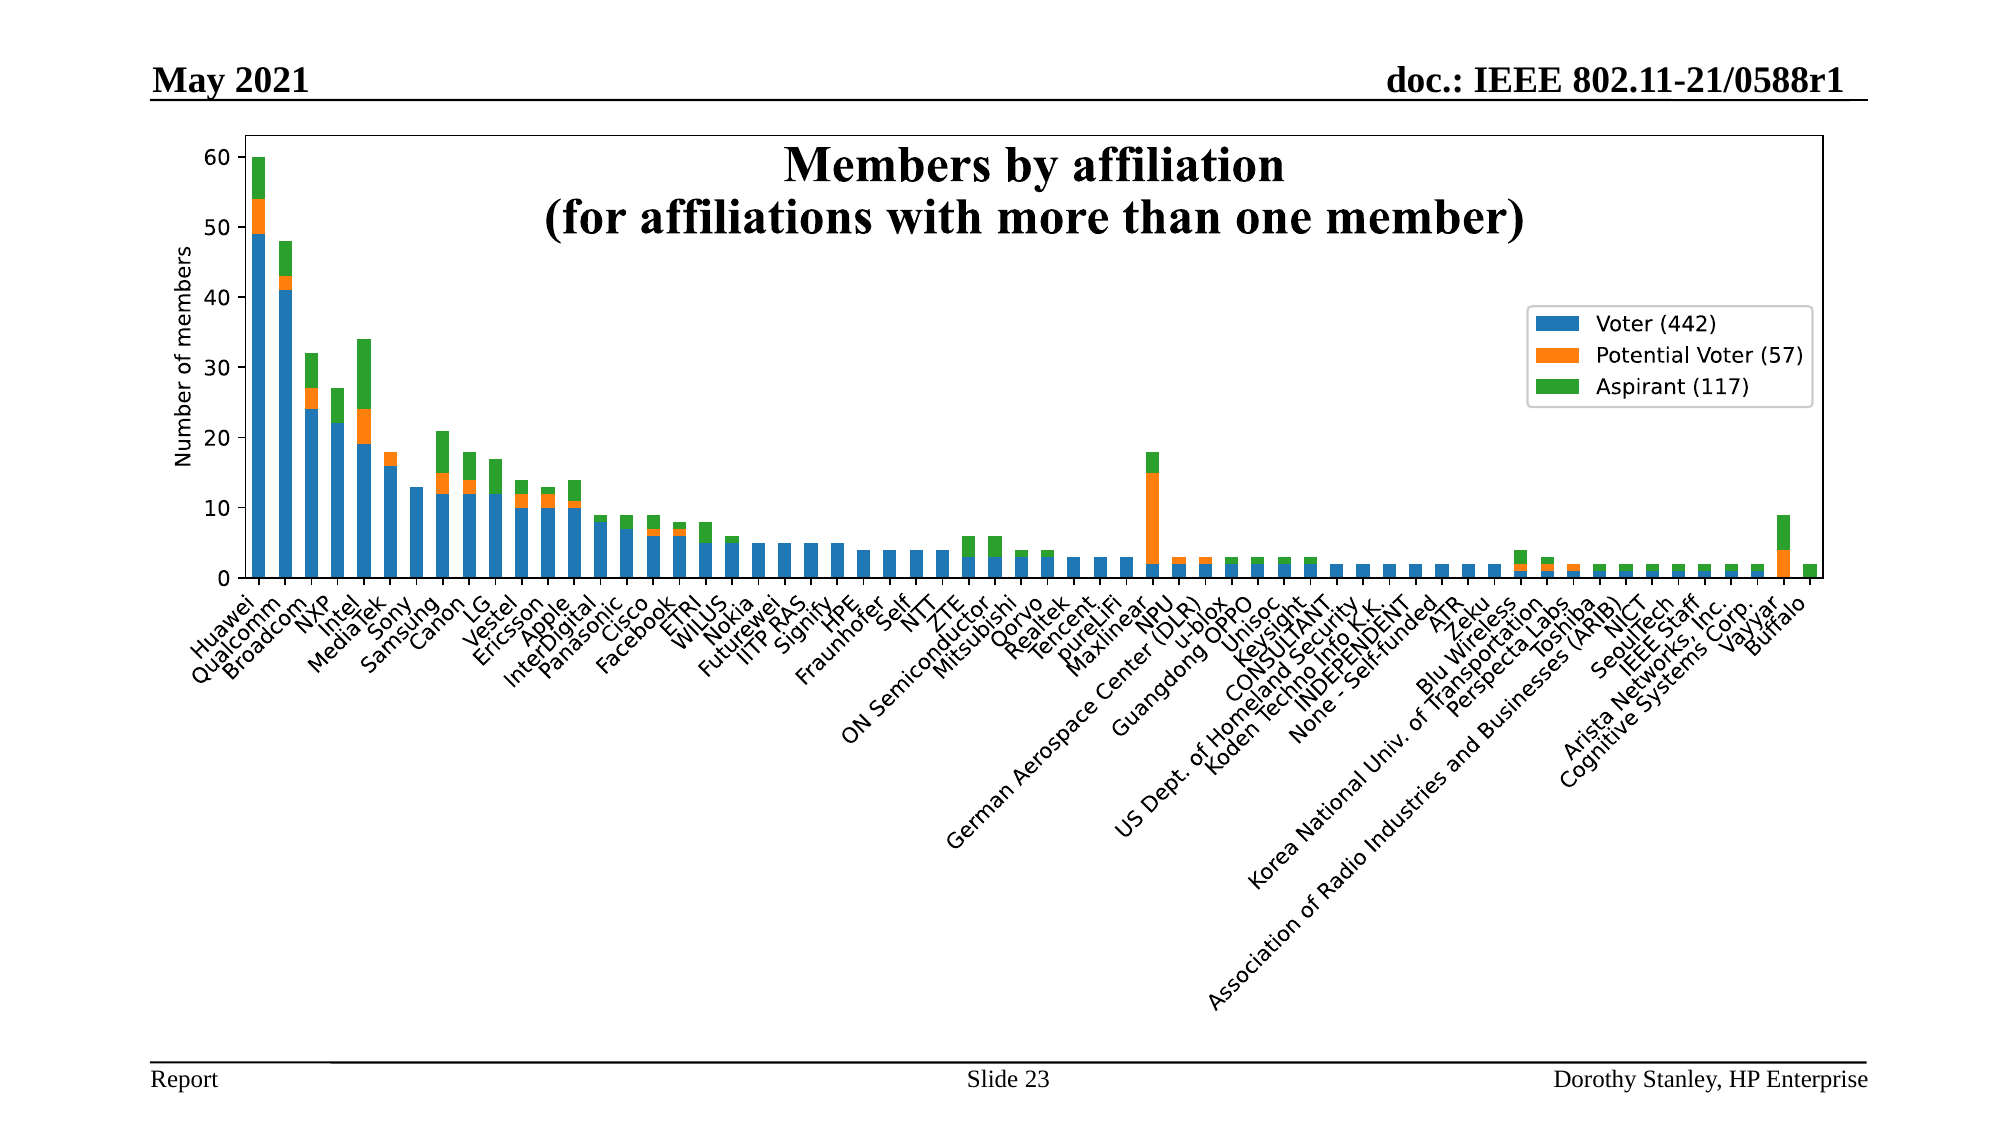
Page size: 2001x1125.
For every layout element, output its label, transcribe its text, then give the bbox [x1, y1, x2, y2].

footer Dorothy Stanley, HP Enterprise [1512, 1061, 1869, 1093]
slide_number Slide 23 [964, 1061, 1053, 1093]
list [149, 112, 1851, 1042]
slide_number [152, 54, 406, 101]
